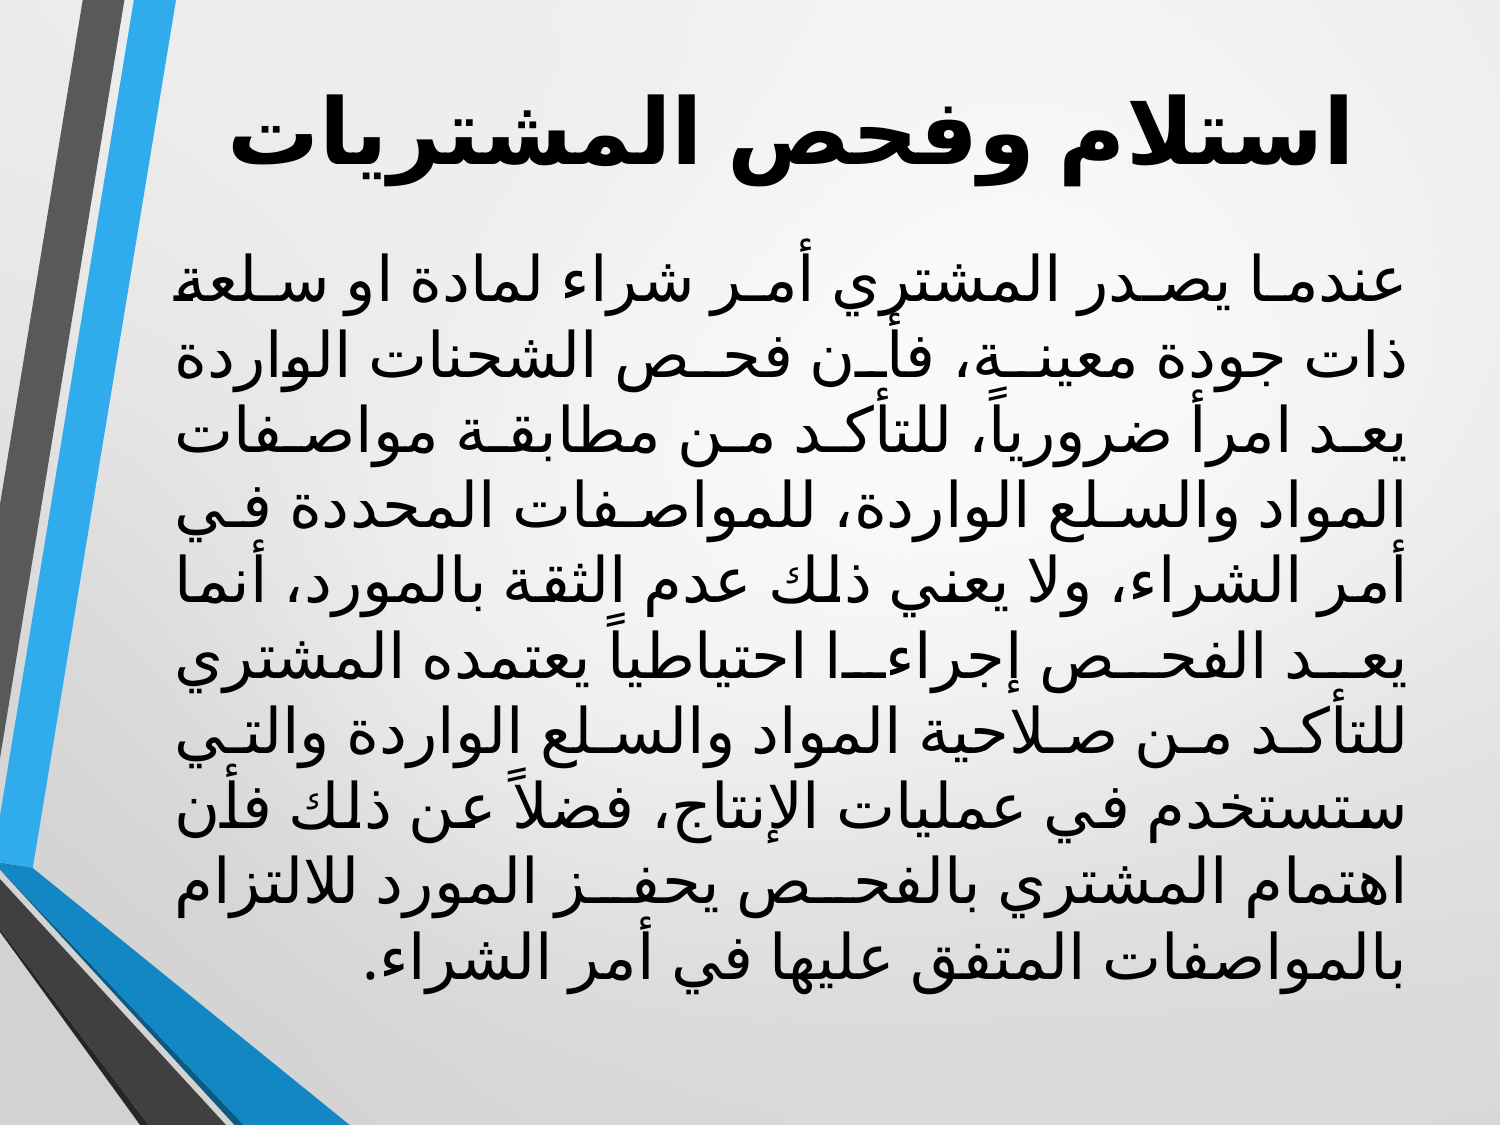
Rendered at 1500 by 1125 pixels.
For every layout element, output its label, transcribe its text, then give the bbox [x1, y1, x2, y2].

title استلام وفحص المشتريات [159, 0, 1424, 231]
list عندما يصدر المشتري أمر شراء لمادة او سلعة ذات جودة معينة، فأن فحص الشحنات الواردة يعد امرأ ضرورياً، للتأكد من مطابقة مواصفات المواد والسلع الواردة، للمواصفات المحددة في أمر الشراء، ولا يعني ذلك عدم الثقة بالمورد، أنما يعد الفحص إجراءا احتياطياً يعتمده المشتري للتأكد من صلاحية المواد والسلع الواردة والتي ستستخدم في عمليات الإنتاج، فضلاً عن ذلك فأن اهتمام المشتري بالفحص يحفز المورد للالتزام بالمواصفات المتفق عليها في أمر الشراء. [159, 231, 1424, 1059]
